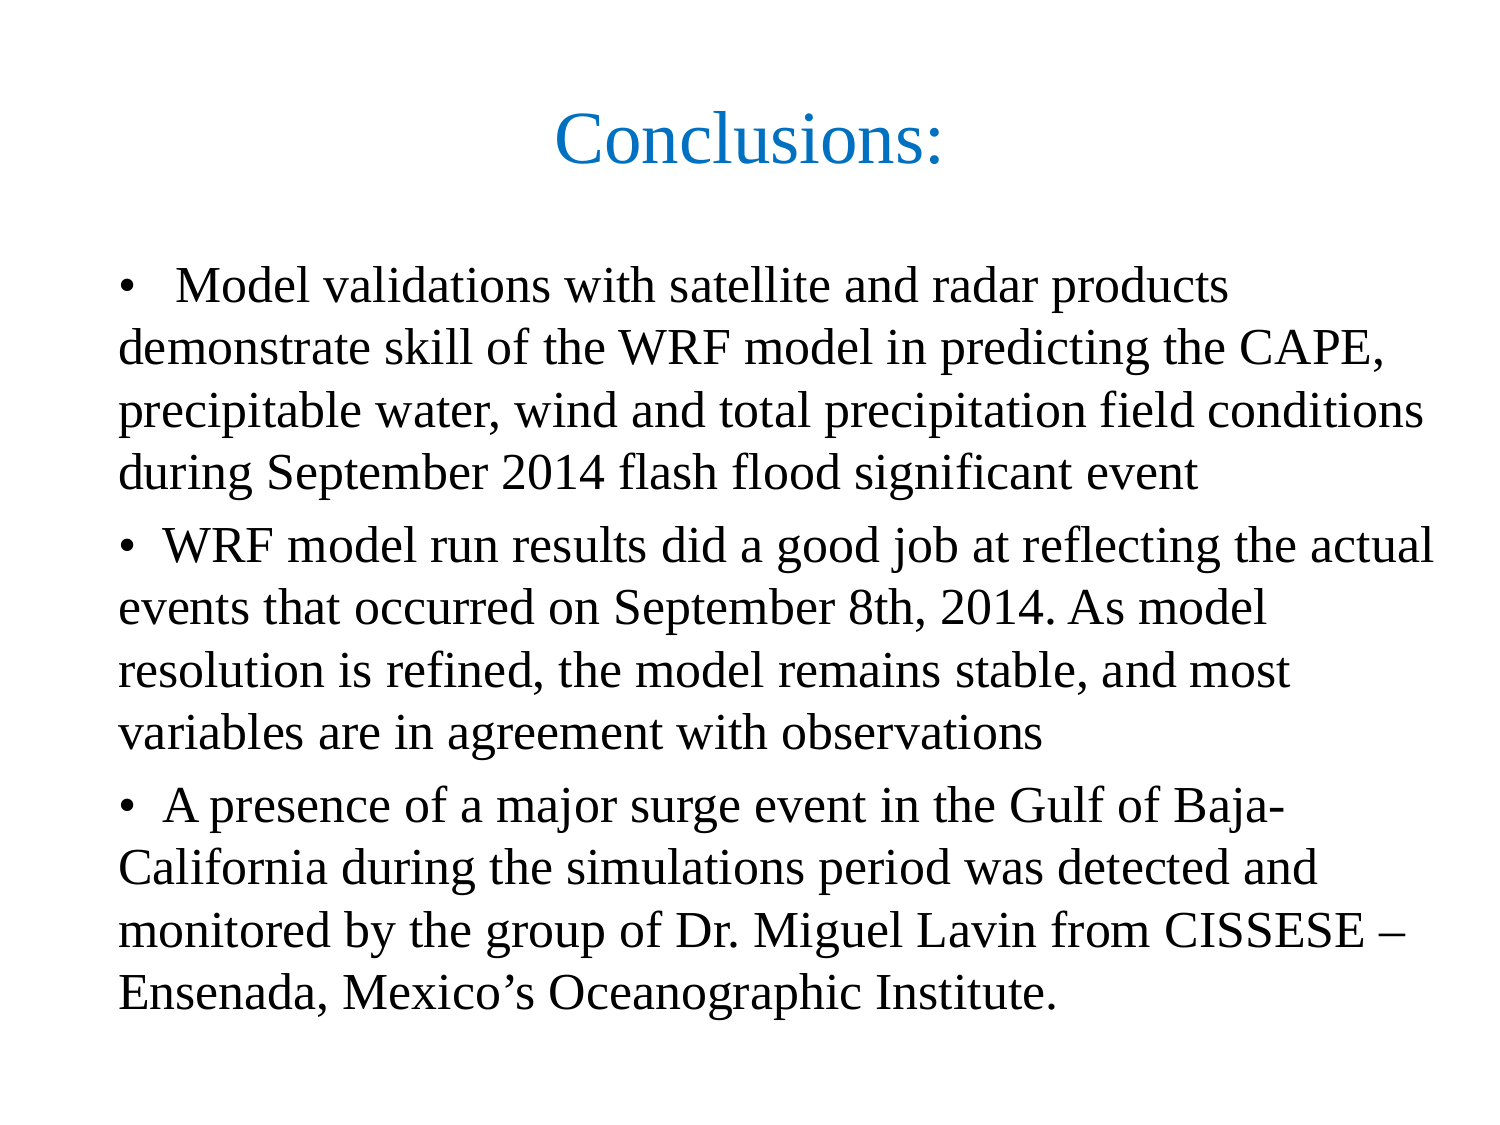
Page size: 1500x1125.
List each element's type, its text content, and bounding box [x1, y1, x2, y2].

title Conclusions: [103, 25, 1397, 242]
list • Model validations with satellite and radar products demonstrate skill of the WRF model in predicting the CAPE, precipitable water, wind and total precipitation field conditions during September 2014 flash flood significant event • WRF model run results did a good job at reflecting the actual events that occurred on September 8th, 2014. As model resolution is refined, the model remains stable, and most variables are in agreement with observations • A presence of a major surge event in the Gulf of Baja-California during the simulations period was detected and monitored by the group of Dr. Miguel Lavin from CISSESE –Ensenada, Mexico’s Oceanographic Institute. [103, 242, 1463, 1044]
